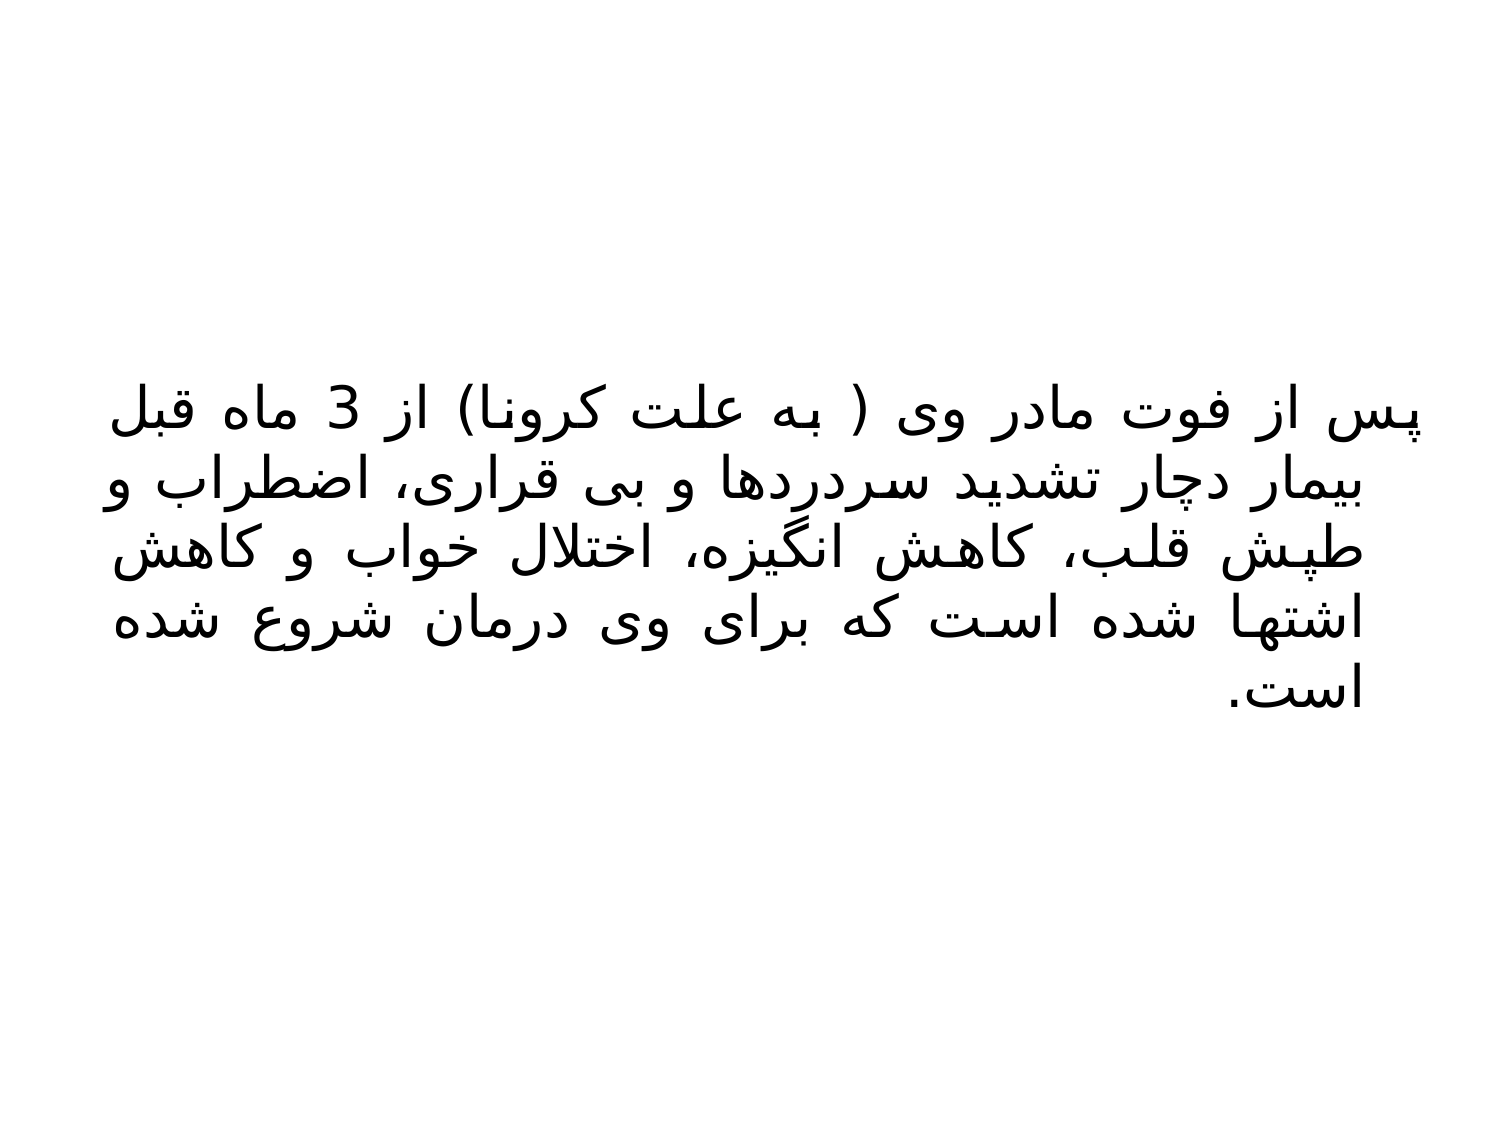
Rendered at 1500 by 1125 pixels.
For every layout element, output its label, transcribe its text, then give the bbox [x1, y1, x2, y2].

list پس از فوت مادر وی ( به علت کرونا) از 3 ماه قبل بیمار دچار تشدید سردردها و بی قراری، اضطراب و طپش قلب، کاهش انگیزه، اختلال خواب و کاهش اشتها شده است که برای وی درمان شروع شده است. [87, 362, 1438, 775]
